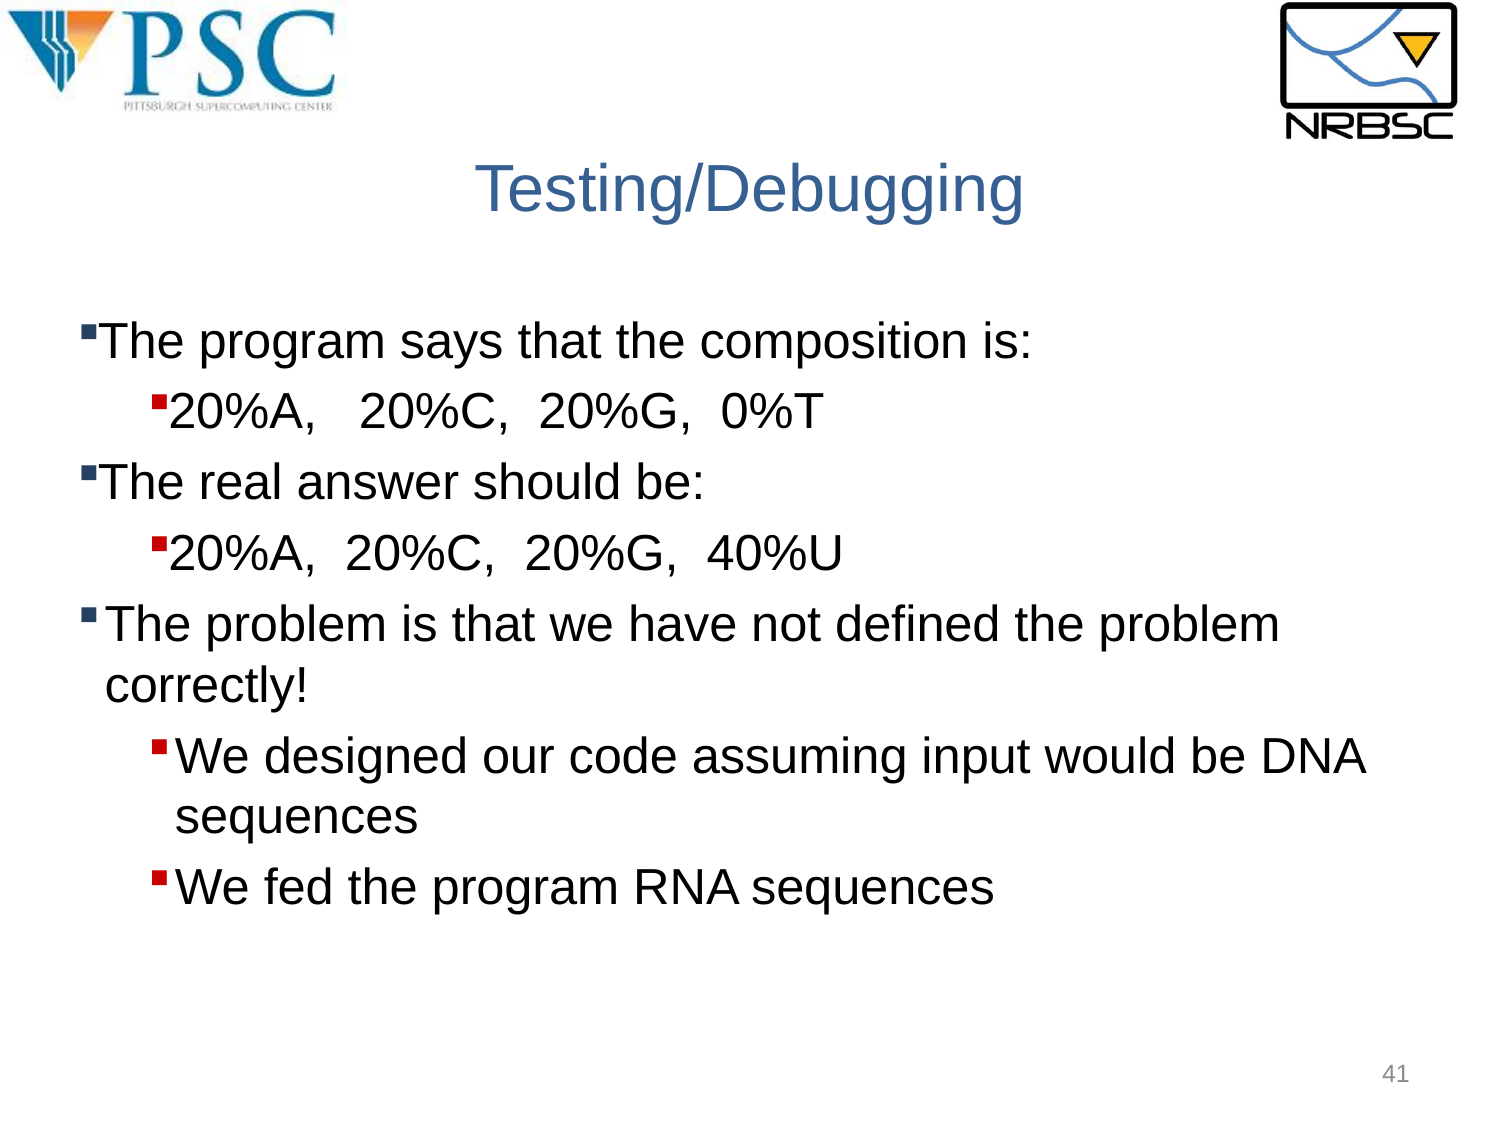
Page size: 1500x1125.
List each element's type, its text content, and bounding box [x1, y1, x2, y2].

subtitle The program says that the composition is: 20%A, 20%C, 20%G, 0%T The real answer should be: 20%A, 20%C, 20%G, 40%U The problem is that we have not defined the problem correctly! We designed our code assuming input would be DNA sequences We fed the program RNA sequences [62, 299, 1438, 925]
picture [0, 0, 347, 127]
picture [1275, 0, 1463, 145]
slide_number 41 [1074, 1042, 1425, 1103]
title Testing/Debugging [75, 137, 1425, 283]
